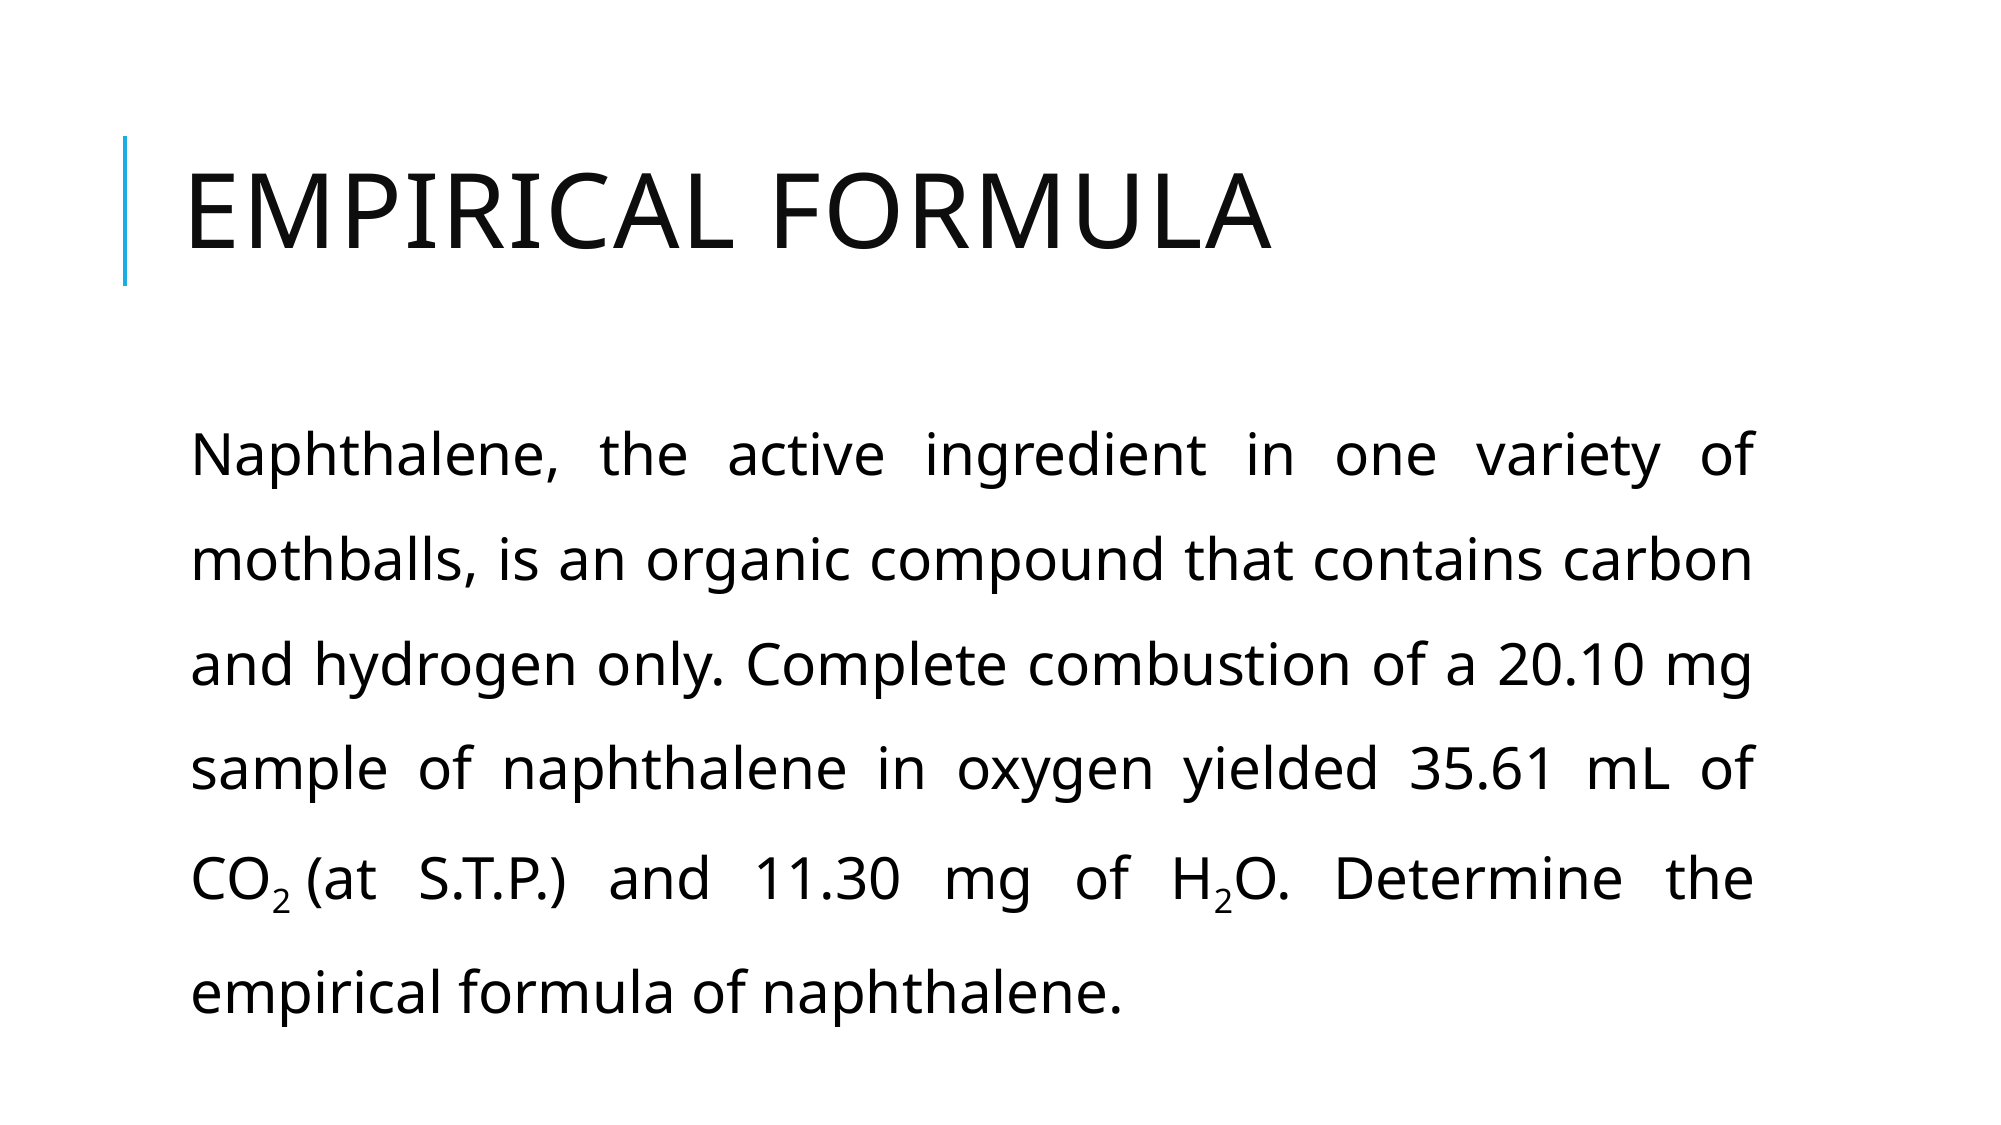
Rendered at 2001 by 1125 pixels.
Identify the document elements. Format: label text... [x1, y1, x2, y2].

list Naphthalene, the active ingredient in one variety of mothballs, is an organic compound that contains carbon and hydrogen only. Complete combustion of a 20.10 mg sample of naphthalene in oxygen yielded 35.61 mL of CO2 (at S.T.P.) and 11.30 mg of H2O. Determine the empirical formula of naphthalene. [168, 375, 1763, 1035]
title Empirical Formula [168, 96, 1763, 342]
